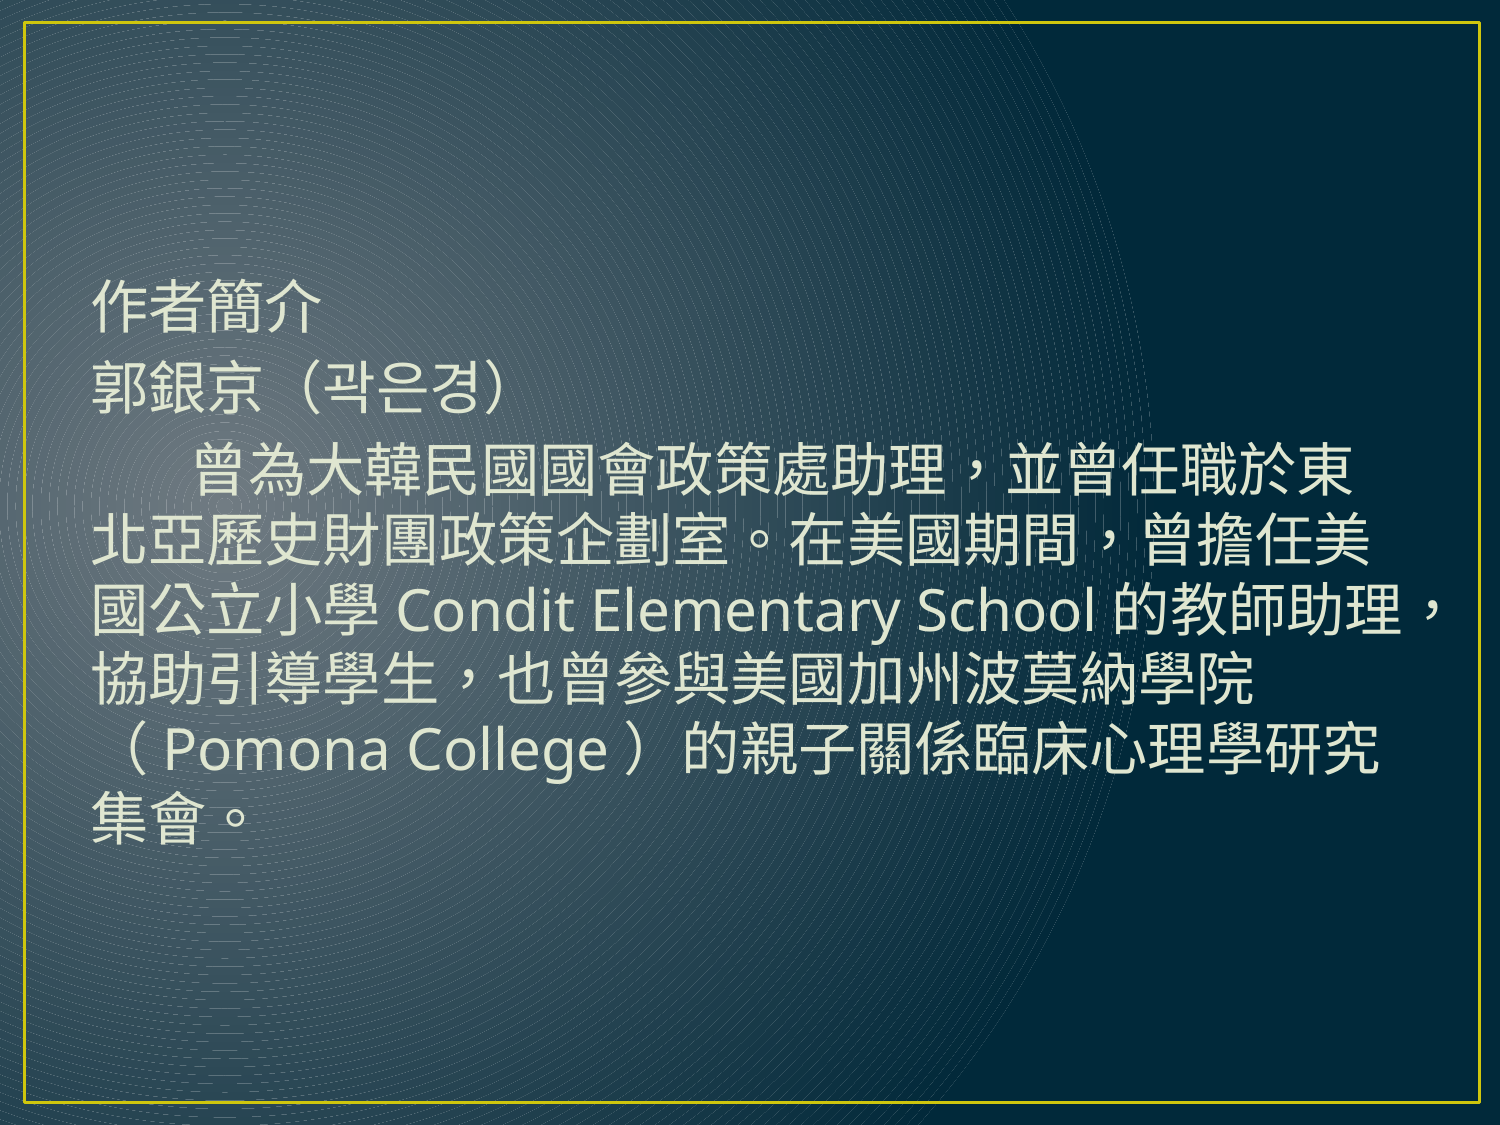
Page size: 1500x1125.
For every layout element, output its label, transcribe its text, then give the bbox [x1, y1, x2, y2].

list 作者簡介 郭銀京（곽은경） 曾為大韓民國國會政策處助理，並曾任職於東北亞歷史財團政策企劃室。在美國期間，曾擔任美國公立小學Condit Elementary School的教師助理，協助引導學生，也曾參與美國加州波莫納學院（Pomona College）的親子關係臨床心理學研究集會。 [75, 262, 1425, 1005]
picture [1427, 601, 1437, 619]
